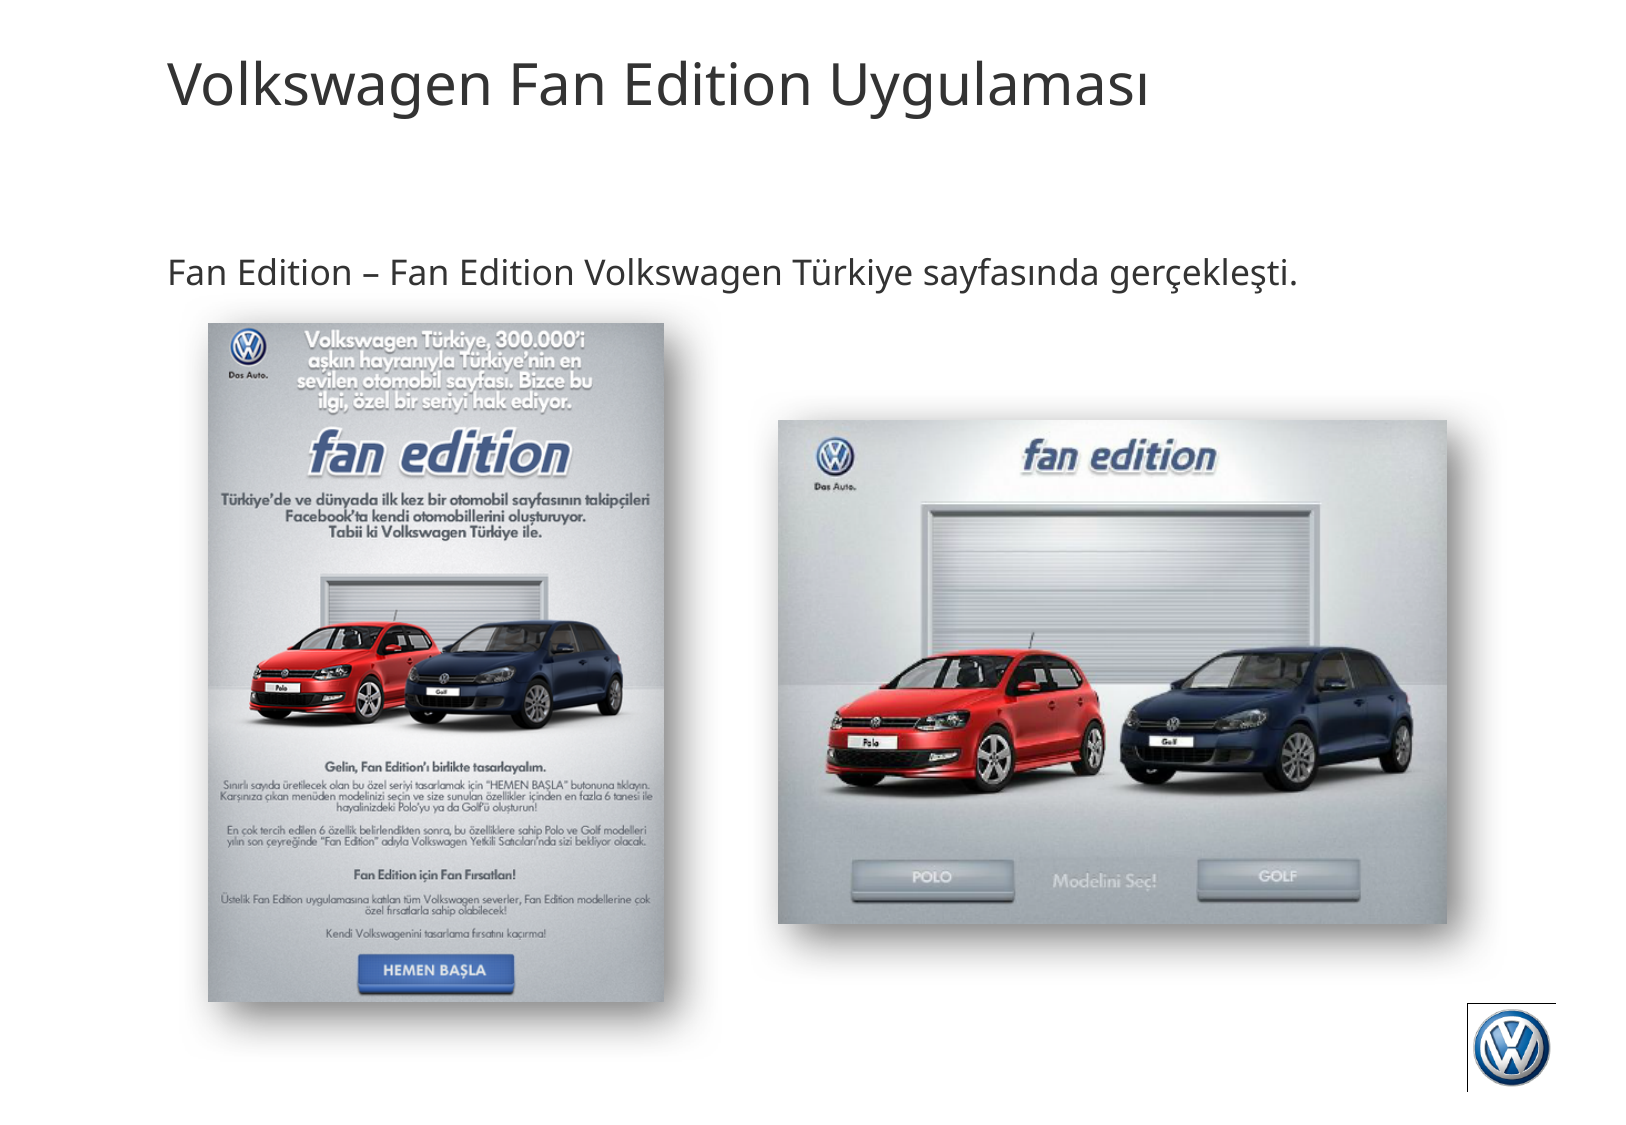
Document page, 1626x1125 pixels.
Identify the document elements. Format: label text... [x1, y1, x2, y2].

picture [778, 420, 1447, 925]
list Fan Edition – Fan Edition Volkswagen Türkiye sayfasında gerçekleşti. [166, 238, 1473, 930]
picture [1467, 1003, 1556, 1092]
picture [208, 323, 664, 1002]
title Volkswagen Fan Edition Uygulaması [166, 46, 1473, 195]
